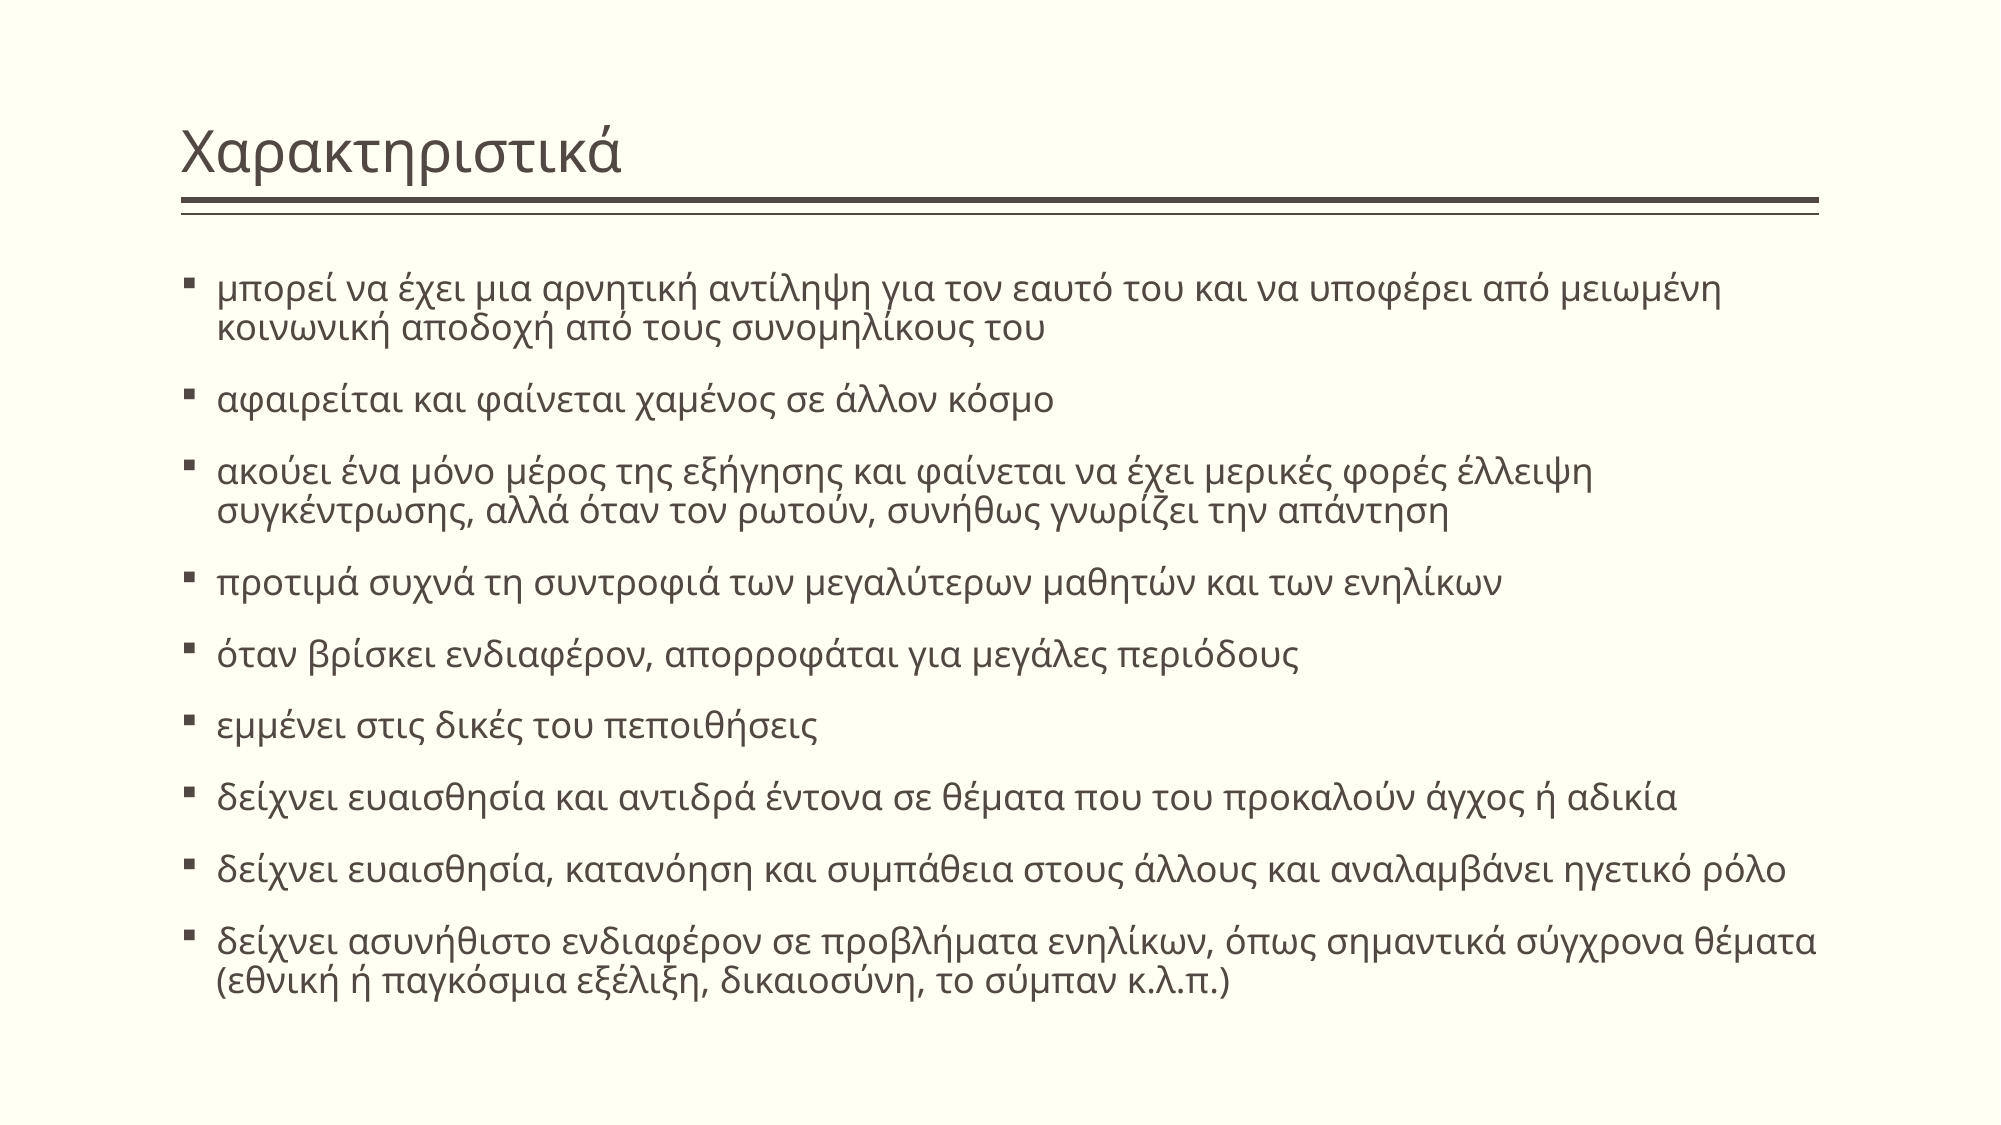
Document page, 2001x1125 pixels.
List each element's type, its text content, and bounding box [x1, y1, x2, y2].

list µπορεί να έχει µια αρνητική αντίληψη για τον εαυτό του και να υποφέρει από µειωµένη κοινωνική αποδοχή από τους συνοµηλίκους του αφαιρείται και φαίνεται χαµένος σε άλλον κόσµο ακούει ένα µόνο µέρος της εξήγησης και φαίνεται να έχει µερικές φορές έλλειψη συγκέντρωσης, αλλά όταν τον ρωτούν, συνήθως γνωρίζει την απάντηση προτιµά συχνά τη συντροφιά των µεγαλύτερων µαθητών και των ενηλίκων όταν βρίσκει ενδιαφέρον, απορροφάται για µεγάλες περιόδους εµµένει στις δικές του πεποιθήσεις δείχνει ευαισθησία και αντιδρά έντονα σε θέµατα που του προκαλούν άγχος ή αδικία δείχνει ευαισθησία, κατανόηση και συµπάθεια στους άλλους και αναλαµβάνει ηγετικό ρόλο δείχνει ασυνήθιστο ενδιαφέρον σε προβλήµατα ενηλίκων, όπως σηµαντικά σύγχρονα θέµατα (εθνική ή παγκόσµια εξέλιξη, δικαιοσύνη, το σύµπαν κ.λ.π.) [181, 262, 1819, 1013]
title Χαρακτηριστικά [181, 12, 1819, 193]
